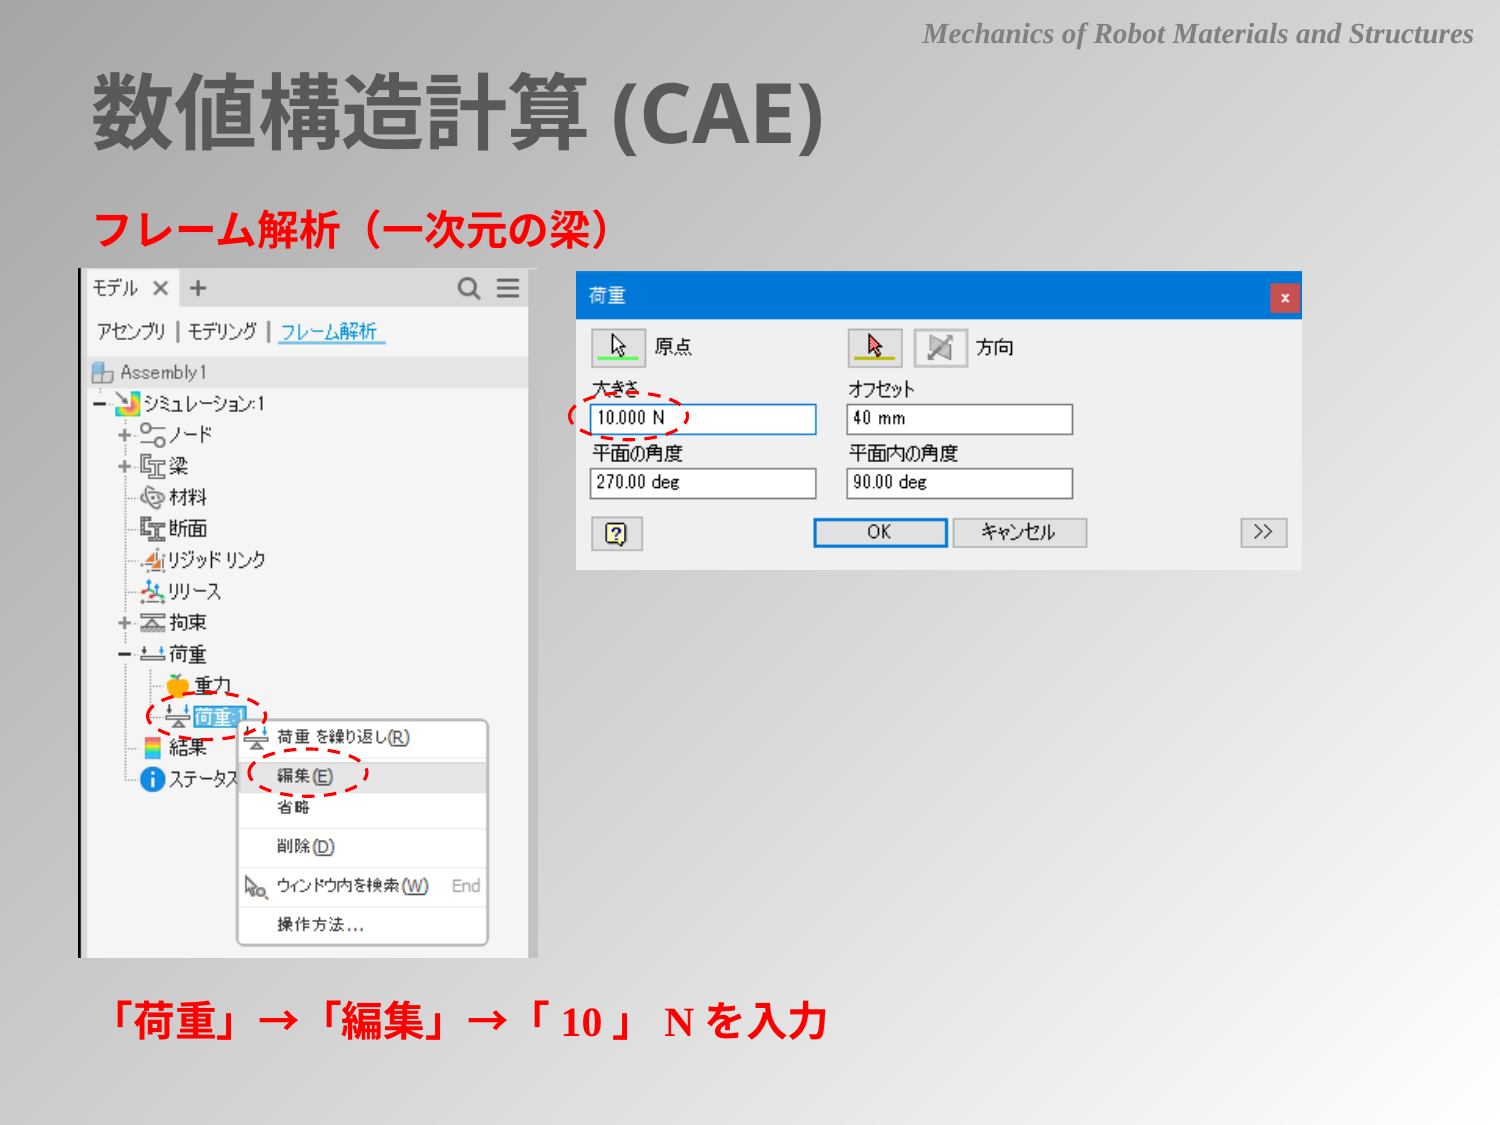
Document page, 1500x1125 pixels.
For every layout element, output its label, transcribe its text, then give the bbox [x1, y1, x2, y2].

picture [576, 271, 1302, 570]
text_box [568, 405, 576, 427]
text_box フレーム解析（一次元の梁） [76, 196, 668, 262]
text_box 「荷重」→「編集」→「10」Nを入力 [76, 987, 1344, 1053]
picture [78, 268, 538, 958]
text_box Mechanics of Robot Materials and Structures [903, 7, 1495, 57]
title 数値構造計算(CAE) [76, 62, 1299, 171]
